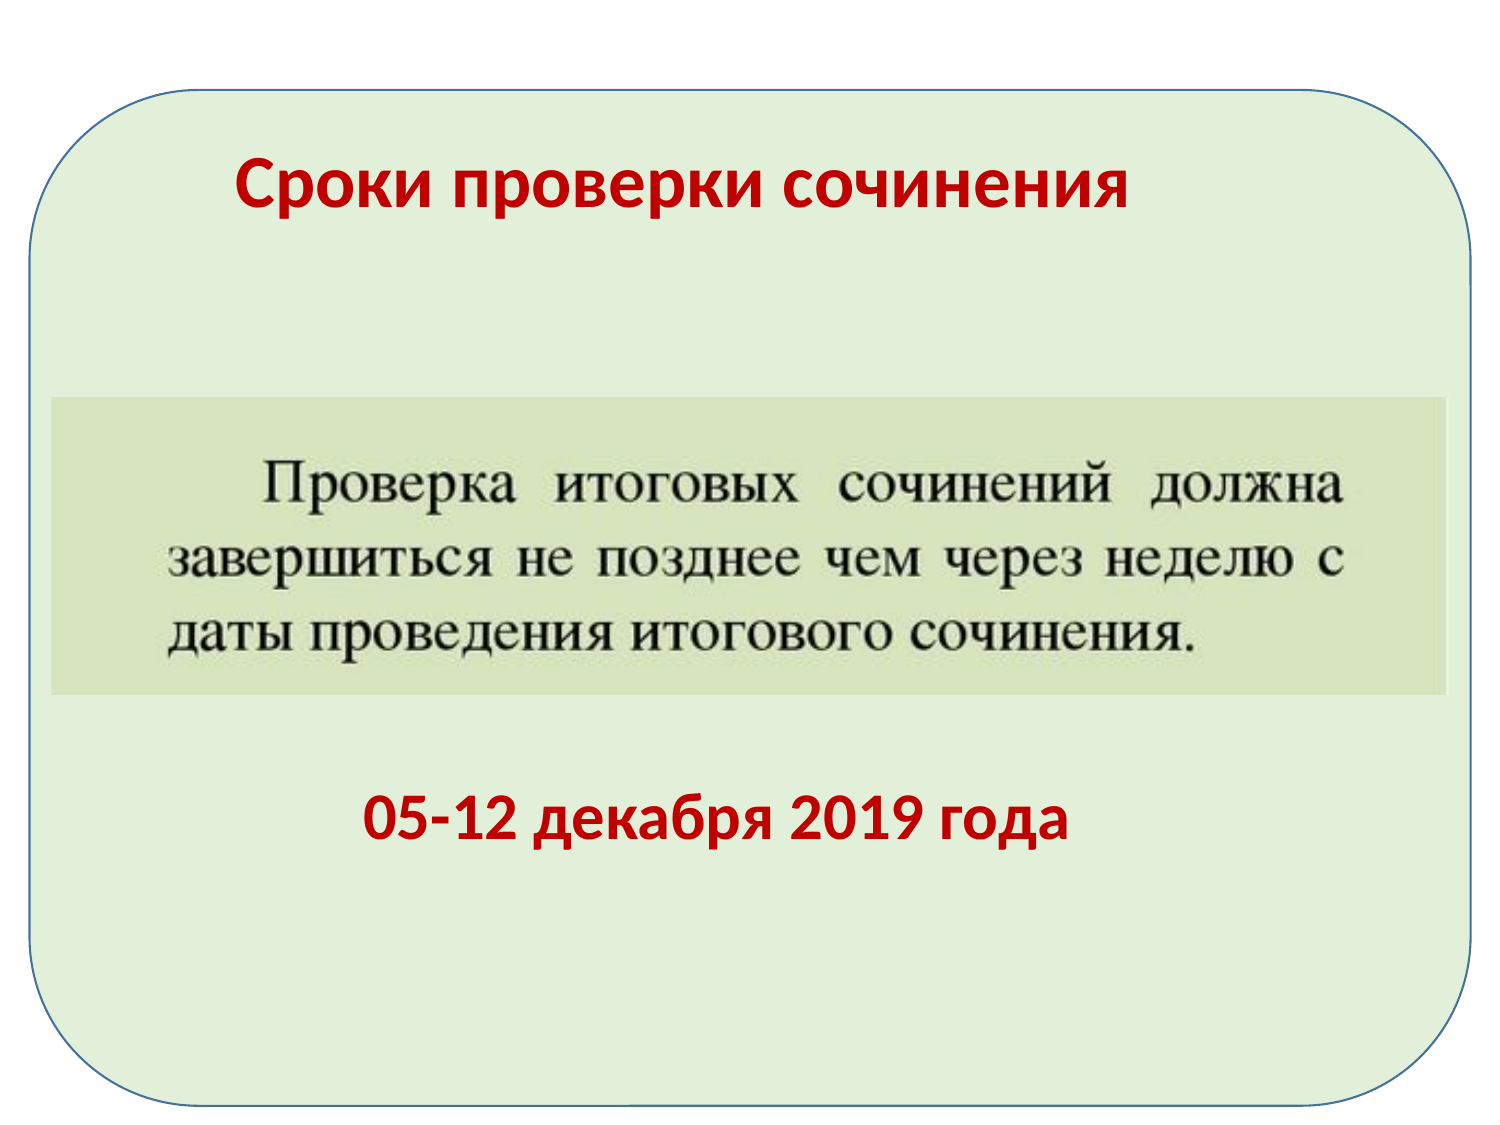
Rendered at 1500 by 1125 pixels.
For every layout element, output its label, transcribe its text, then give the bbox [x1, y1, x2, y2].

text_box 05-12 декабря 2019 года [301, 765, 1133, 861]
text_box Сроки проверки сочинения [220, 125, 1266, 231]
picture [51, 397, 1449, 695]
text_box [28, 88, 1472, 1107]
